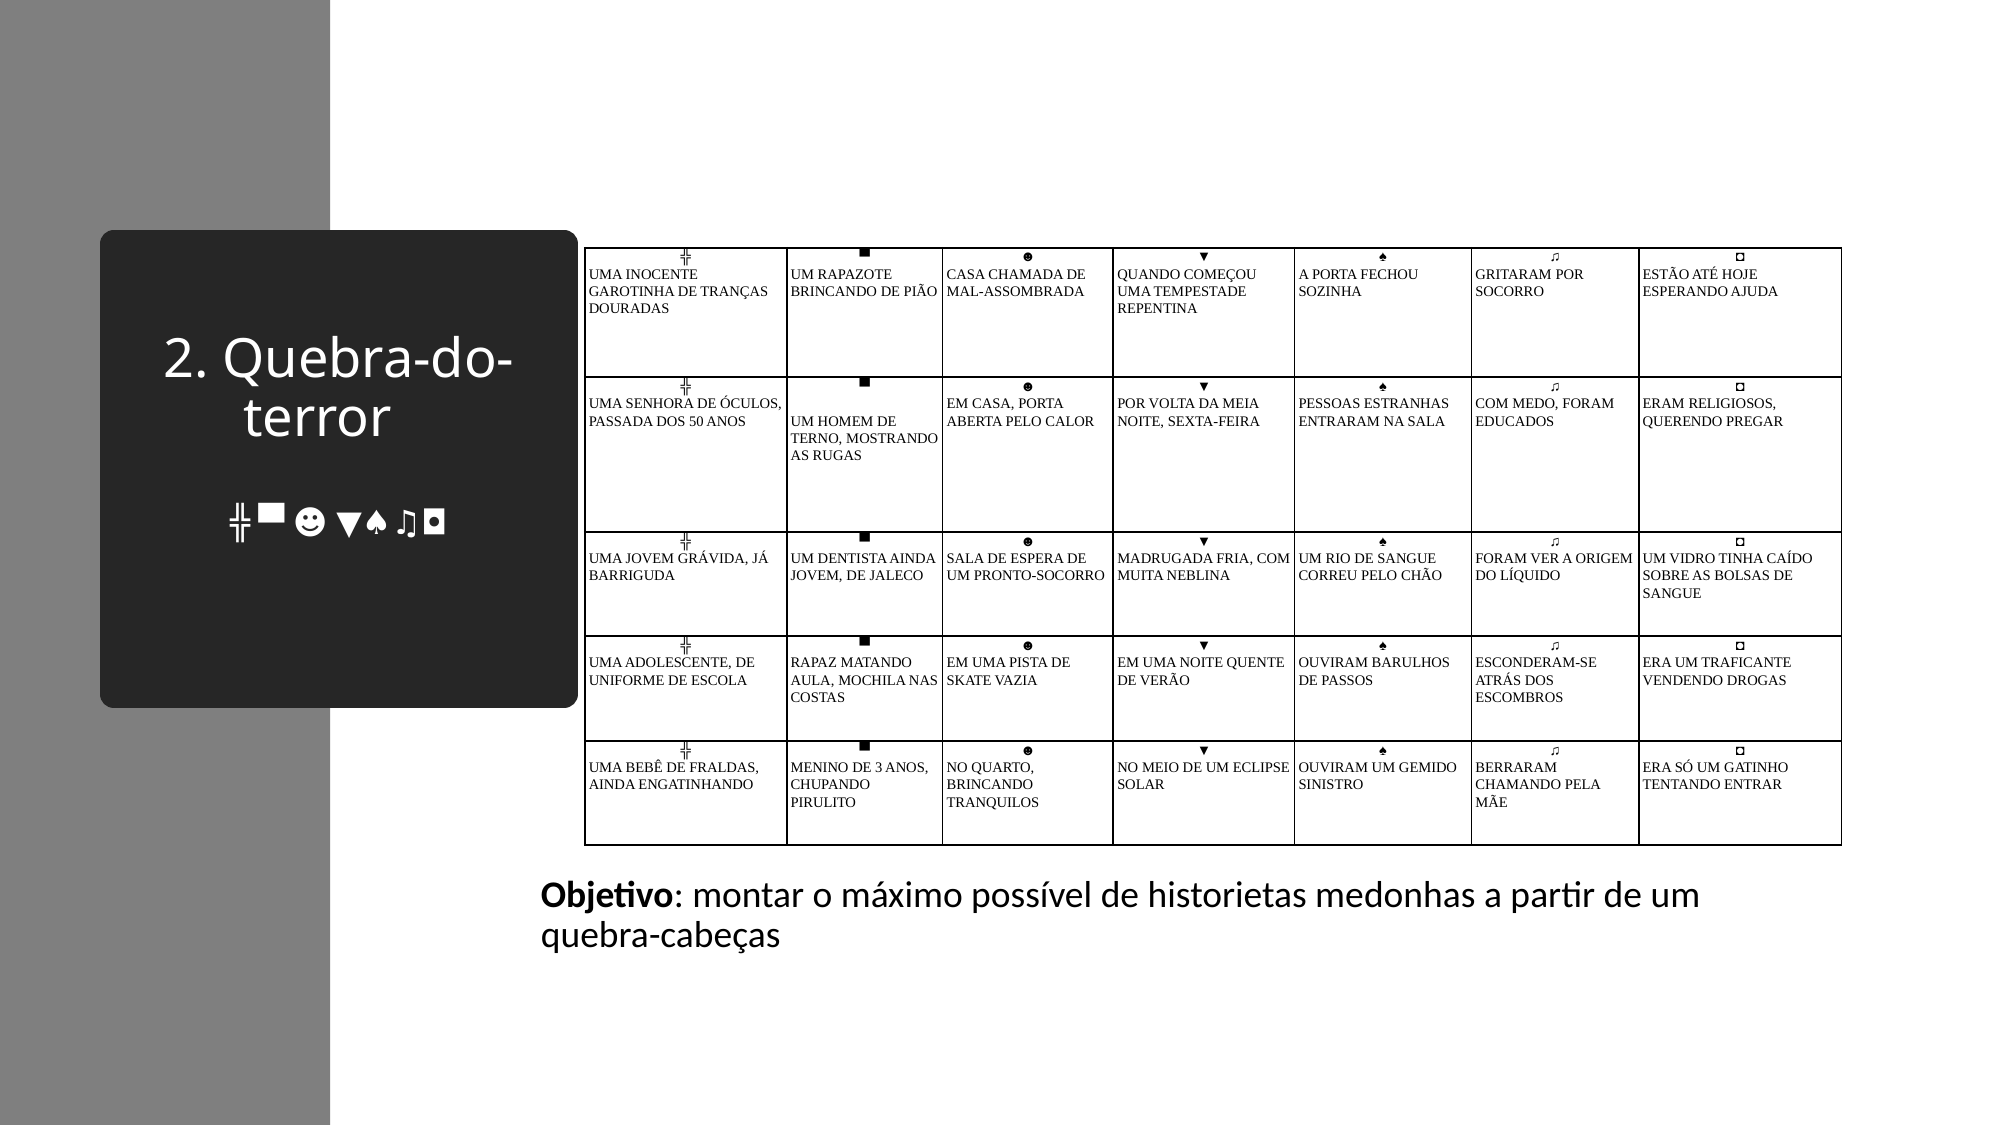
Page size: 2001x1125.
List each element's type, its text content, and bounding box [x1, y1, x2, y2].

table_cell ♫ ESCONDERAM-SE ATRÁS DOS ESCOMBROS [1472, 637, 1638, 740]
table_cell ☻ EM CASA, PORTA ABERTA PELO CALOR [943, 378, 1112, 531]
table_cell ☻ EM UMA PISTA DE SKATE VAZIA [943, 637, 1112, 740]
table_cell ◘ ERA UM TRAFICANTE VENDENDO DROGAS [1640, 637, 1841, 740]
list Objetivo: montar o máximo possível de historietas medonhas a partir de um quebra-cabeças [525, 801, 1842, 1103]
table_cell ▼ EM UMA NOITE QUENTE DE VERÃO [1114, 637, 1294, 740]
table_cell ▀ MENINO DE 3 ANOS, CHUPANDO PIRULITO [788, 742, 942, 844]
table_header ◘ ESTÃO ATÉ HOJE ESPERANDO AJUDA [1640, 249, 1841, 376]
table_cell ♫ FORAM VER A ORIGEM DO LÍQUIDO [1472, 533, 1638, 635]
table_header ♠ A PORTA FECHOU SOZINHA [1295, 249, 1471, 376]
table_cell ◘ UM VIDRO TINHA CAÍDO SOBRE AS BOLSAS DE SANGUE [1640, 533, 1841, 635]
table_cell ▼ MADRUGADA FRIA, COM MUITA NEBLINA [1114, 533, 1294, 635]
table_header ☻ CASA CHAMADA DE MAL-ASSOMBRADA [943, 249, 1112, 376]
table_cell ◘ ERAM RELIGIOSOS, QUERENDO PREGAR [1640, 378, 1841, 531]
table_cell ◘ ERA SÓ UM GATINHO TENTANDO ENTRAR [1640, 742, 1841, 844]
title 2. Quebra-do-terror ╬ ▀ ☻ ▼♠♫◘ [113, 243, 564, 694]
table_cell ☻ NO QUARTO, BRINCANDO TRANQUILOS [943, 742, 1112, 844]
table_header ▀ UM RAPAZOTE BRINCANDO DE PIÃO [788, 249, 942, 376]
table_header ♫ GRITARAM POR SOCORRO [1472, 249, 1638, 376]
table_cell ▼ NO MEIO DE UM ECLIPSE SOLAR [1114, 742, 1294, 844]
table_cell ♠ OUVIRAM UM GEMIDO SINISTRO [1295, 742, 1471, 844]
table_header ╬ UMA INOCENTE GAROTINHA DE TRANÇAS DOURADAS [586, 249, 786, 376]
table_cell ♠ UM RIO DE SANGUE CORREU PELO CHÃO [1295, 533, 1471, 635]
table_cell ╬ UMA ADOLESCENTE, DE UNIFORME DE ESCOLA [586, 637, 786, 740]
table_cell ▀ UM DENTISTA AINDA JOVEM, DE JALECO [788, 533, 942, 635]
table_cell ▀ RAPAZ MATANDO AULA, MOCHILA NAS COSTAS [788, 637, 942, 740]
table_cell ╬ UMA BEBÊ DE FRALDAS, AINDA ENGATINHANDO [586, 742, 786, 844]
table_cell ▀ UM HOMEM DE TERNO, MOSTRANDO AS RUGAS [788, 378, 942, 531]
table_header ▼ QUANDO COMEÇOU UMA TEMPESTADE REPENTINA [1114, 249, 1294, 376]
table_cell ☻ SALA DE ESPERA DE UM PRONTO-SOCORRO [943, 533, 1112, 635]
table_cell ♫ BERRARAM CHAMANDO PELA MÃE [1472, 742, 1638, 844]
table_cell ╬ UMA SENHORA DE ÓCULOS, PASSADA DOS 50 ANOS [586, 378, 786, 531]
table_cell ♠ PESSOAS ESTRANHAS ENTRARAM NA SALA [1295, 378, 1471, 531]
table_cell ▼ POR VOLTA DA MEIA NOITE, SEXTA-FEIRA [1114, 378, 1294, 531]
text_box [0, 0, 331, 1125]
table_cell ♫ COM MEDO, FORAM EDUCADOS [1472, 378, 1638, 531]
table_cell ♠ OUVIRAM BARULHOS DE PASSOS [1295, 637, 1471, 740]
table_cell ╬ UMA JOVEM GRÁVIDA, JÁ BARRIGUDA [586, 533, 786, 635]
